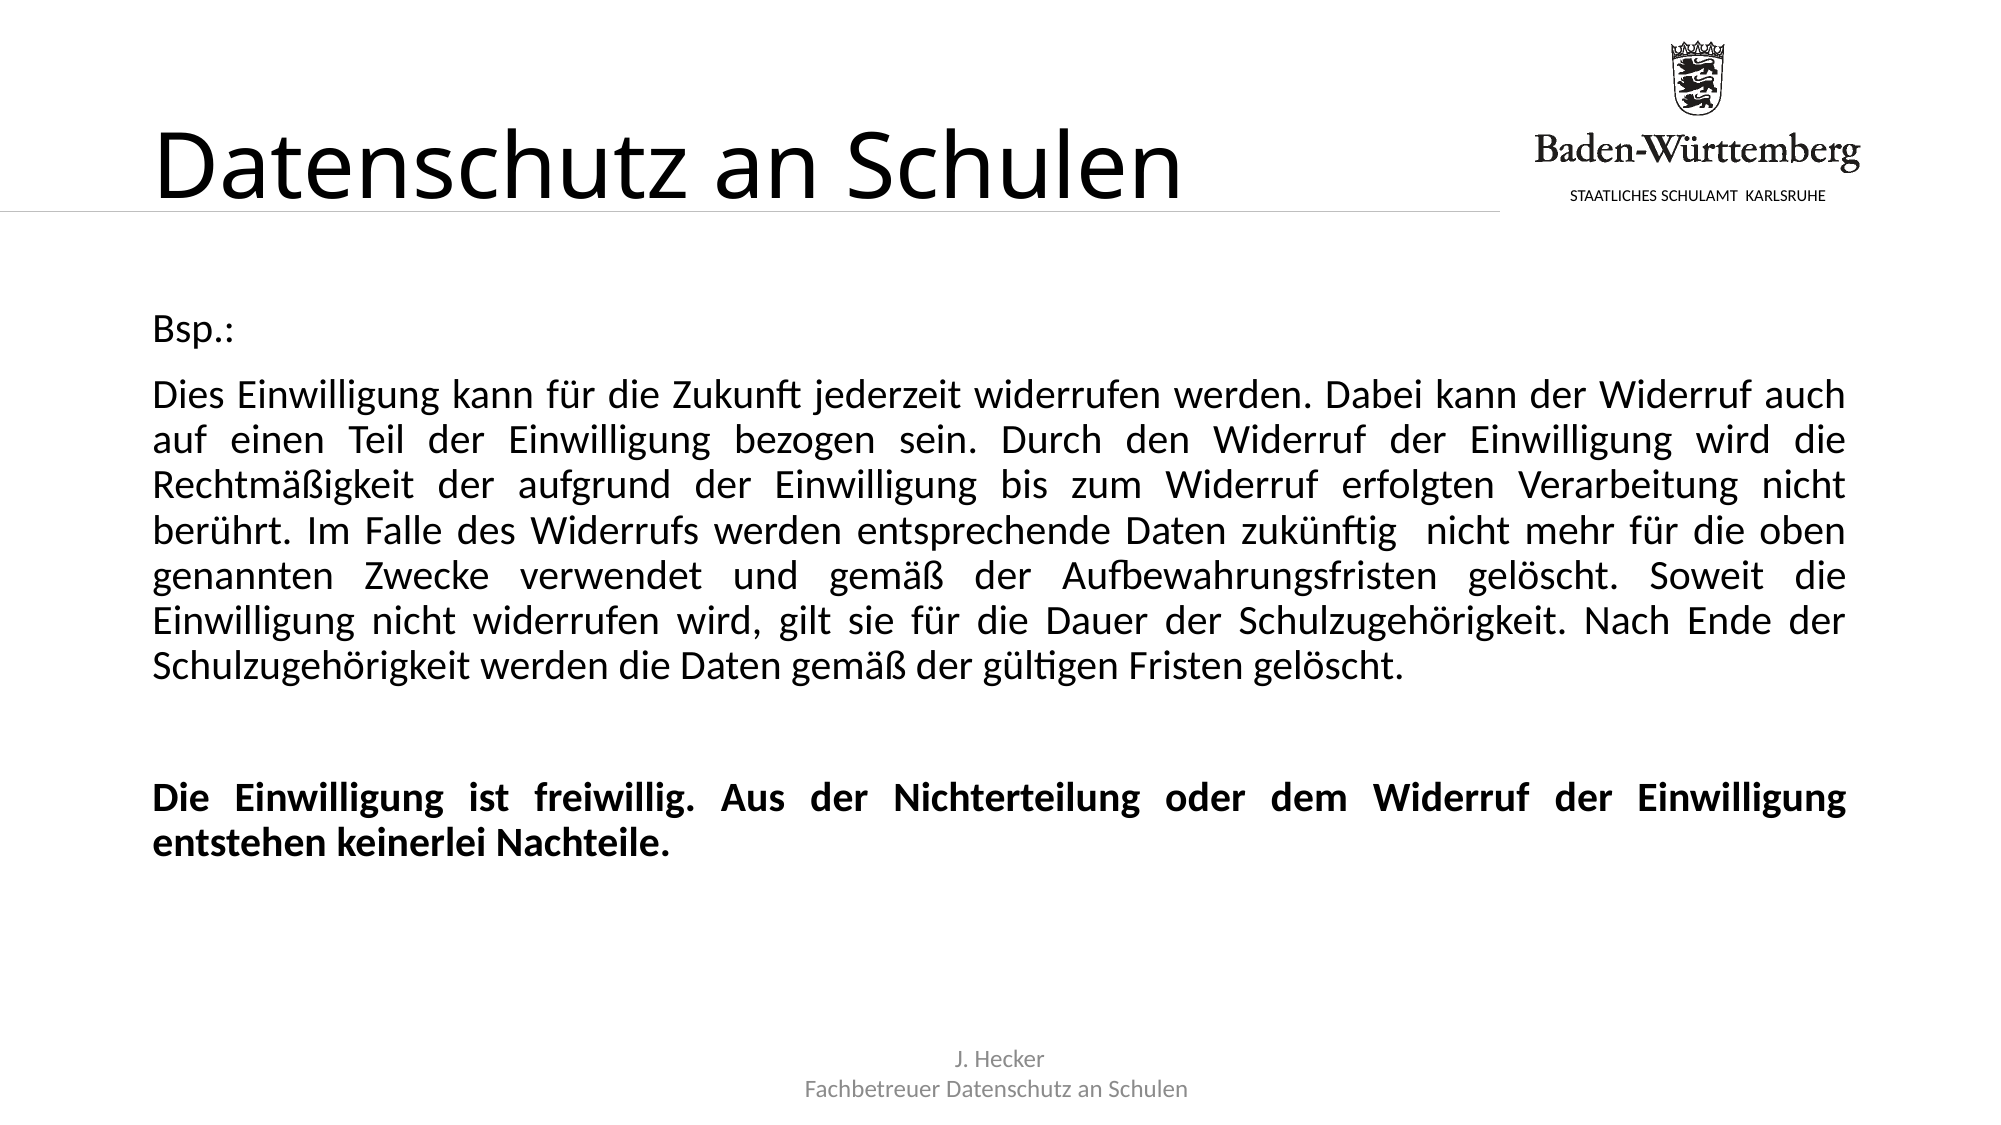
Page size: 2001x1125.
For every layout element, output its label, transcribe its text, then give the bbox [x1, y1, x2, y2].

list Bsp.: Dies Einwilligung kann für die Zukunft jederzeit widerrufen werden. Dabei kann der Widerruf auch auf einen Teil der Einwilligung bezogen sein. Durch den Widerruf der Einwilligung wird die Rechtmäßigkeit der aufgrund der Einwilligung bis zum Widerruf erfolgten Verarbeitung nicht berührt. Im Falle des Widerrufs werden entsprechende Daten zukünftig nicht mehr für die oben genannten Zwecke verwendet und gemäß der Aufbewahrungsfristen gelöscht. Soweit die Einwilligung nicht widerrufen wird, gilt sie für die Dauer der Schulzugehörigkeit. Nach Ende der Schulzugehörigkeit werden die Daten gemäß der gültigen Fristen gelöscht. Die Einwilligung ist freiwillig. Aus der Nichterteilung oder dem Widerruf der Einwilligung entstehen keinerlei Nachteile. [137, 299, 1863, 1014]
picture [1534, 37, 1863, 59]
footer J. Hecker Fachbetreuer Datenschutz an Schulen [662, 1042, 1338, 1103]
title Datenschutz an Schulen [137, 59, 1863, 278]
